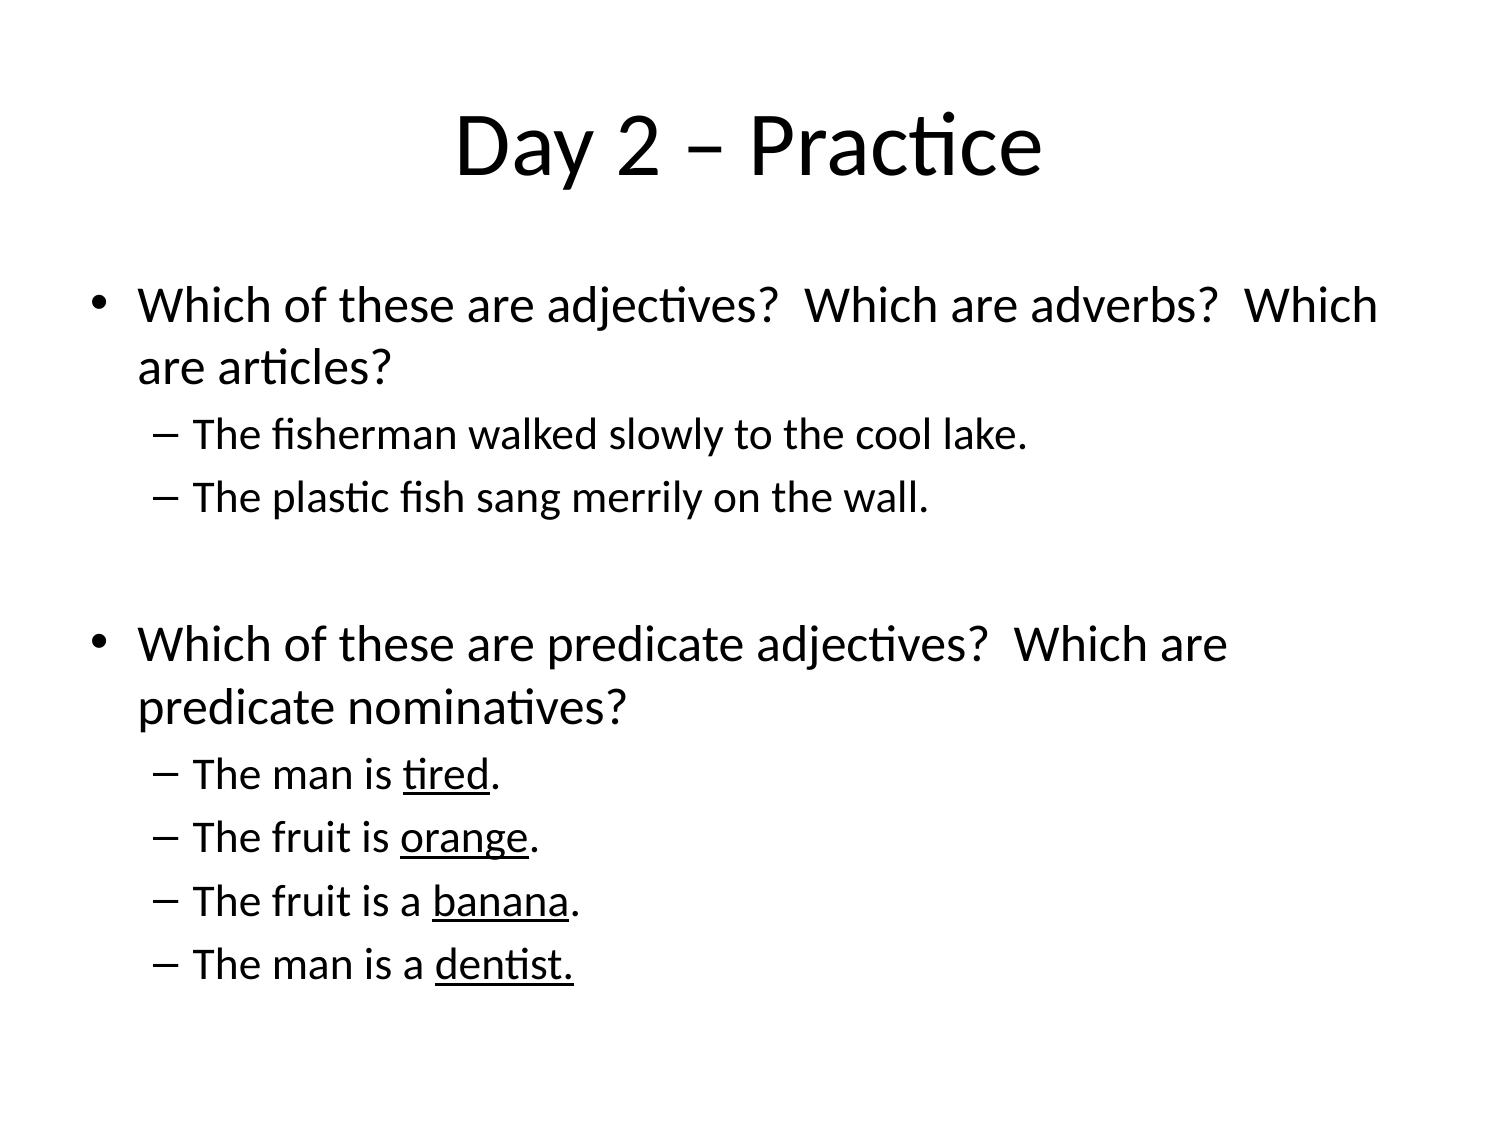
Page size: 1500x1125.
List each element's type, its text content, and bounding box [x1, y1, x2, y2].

title Day 2 – Practice [75, 45, 1425, 233]
list Which of these are adjectives? Which are adverbs? Which are articles? The fisherman walked slowly to the cool lake. The plastic fish sang merrily on the wall. Which of these are predicate adjectives? Which are predicate nominatives? The man is tired. The fruit is orange. The fruit is a banana. The man is a dentist. [75, 262, 1425, 1005]
